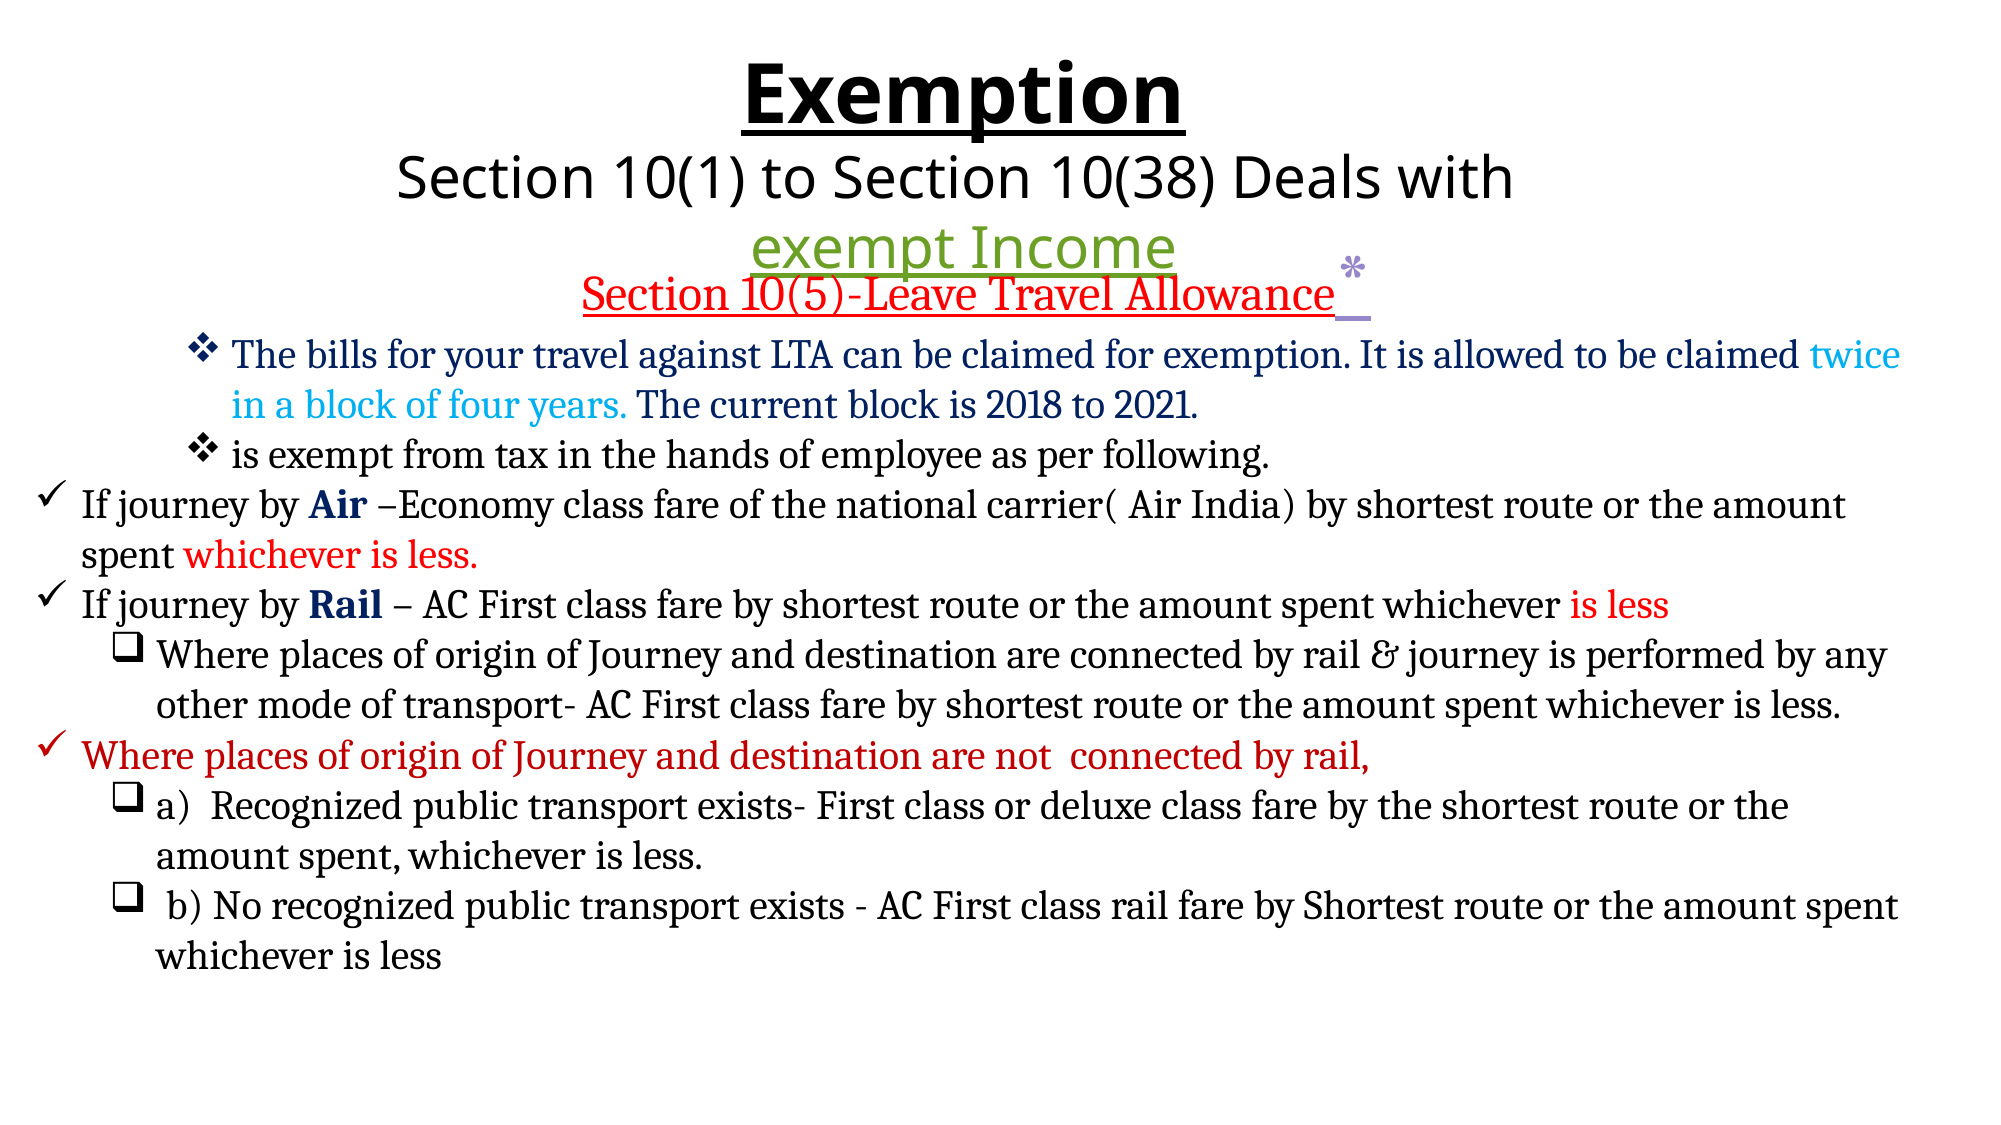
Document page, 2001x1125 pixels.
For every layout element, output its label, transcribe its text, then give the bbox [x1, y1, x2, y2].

text_box Section 10(5)-Leave Travel Allowance* The bills for your travel against LTA can be claimed for exemption. It is allowed to be claimed twice in a block of four years. The current block is 2018 to 2021. is exempt from tax in the hands of employee as per following. If journey by Air –Economy class fare of the national carrier( Air India) by shortest route or the amount spent whichever is less. If journey by Rail – AC First class fare by shortest route or the amount spent whichever is less Where places of origin of Journey and destination are connected by rail & journey is performed by any other mode of transport- AC First class fare by shortest route or the amount spent whichever is less. Where places of origin of Journey and destination are not connected by rail, a) Recognized public transport exists- First class or deluxe class fare by the shortest route or the amount spent, whichever is less. b) No recognized public transport exists - AC First class rail fare by Shortest route or the amount spent whichever is less [19, 219, 1934, 1120]
text_box Exemption Section 10(1) to Section 10(38) Deals with exempt Income [217, 33, 1710, 219]
